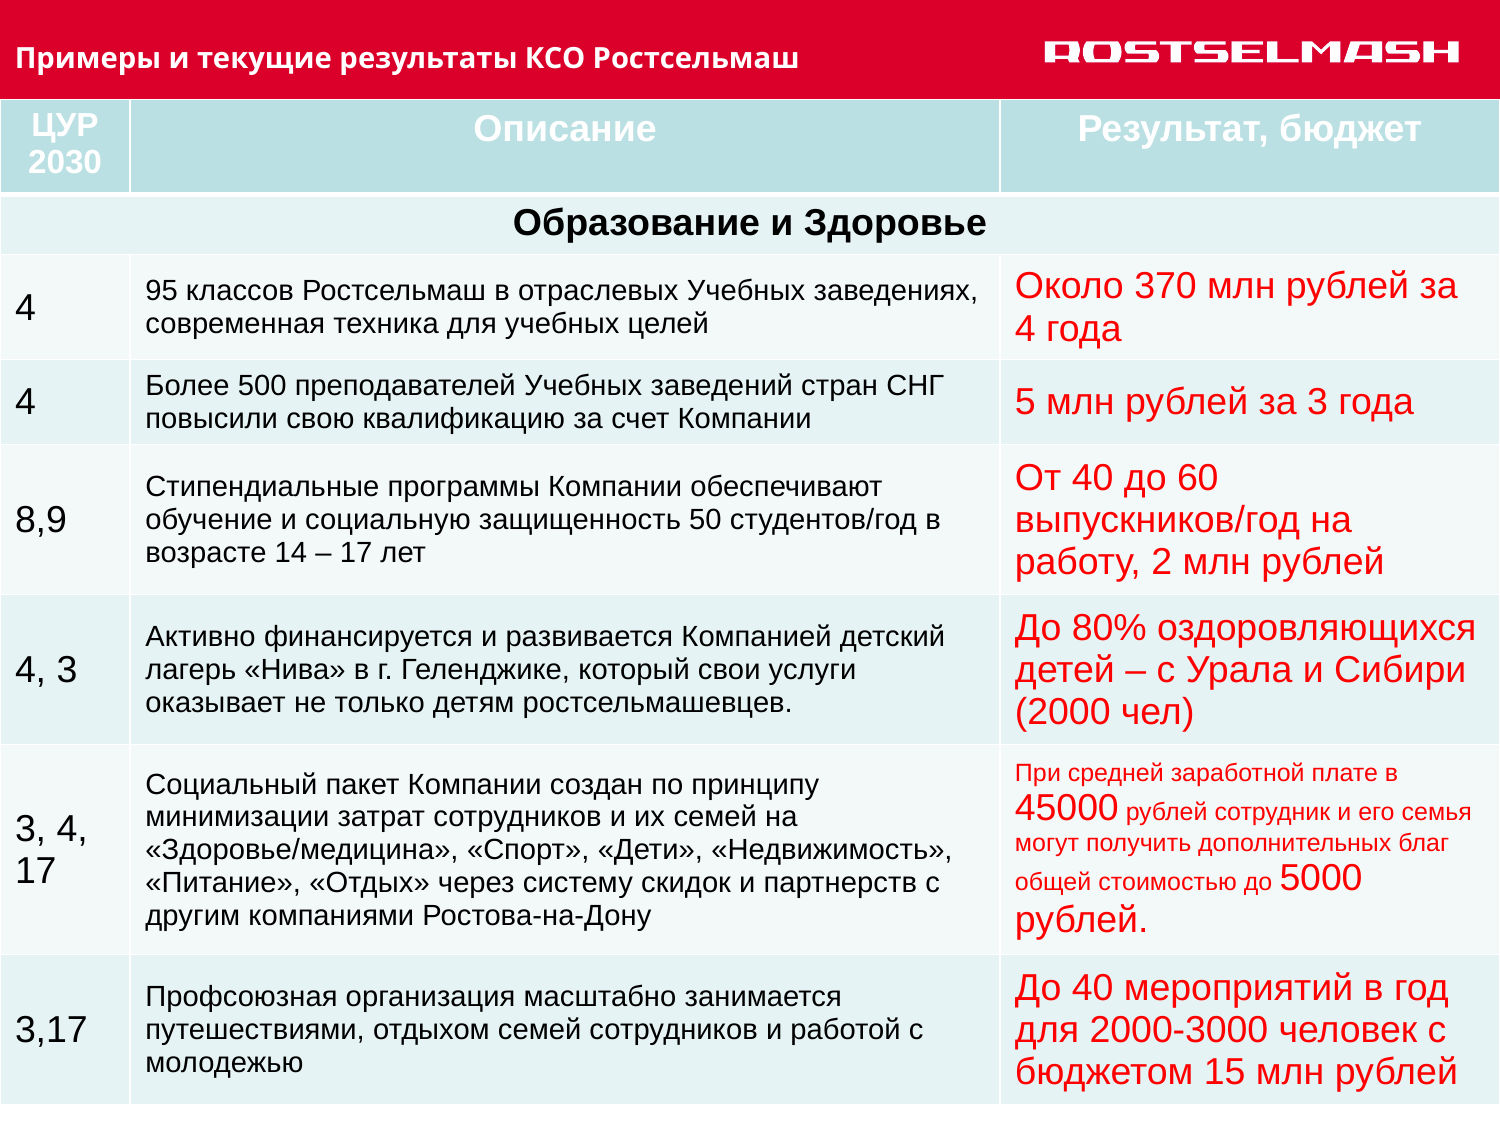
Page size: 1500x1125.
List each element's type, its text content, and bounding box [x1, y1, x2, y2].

table_cell 4 [1, 255, 129, 359]
table_cell До 40 мероприятий в год для 2000-3000 человек с бюджетом 15 млн рублей [1001, 955, 1499, 1104]
text_box [0, 0, 1500, 99]
table_cell Образование и Здоровье [1, 197, 1499, 254]
table_cell Около 370 млн рублей за 4 года [1001, 255, 1499, 359]
table_cell 3,17 [1, 955, 129, 1104]
table_header Описание [131, 100, 999, 192]
picture [1042, 40, 1459, 64]
table_cell Более 500 преподавателей Учебных заведений стран СНГ повысили свою квалификацию за счет Компании [131, 360, 999, 444]
table_cell 8,9 [1, 445, 129, 594]
table_header ЦУР 2030 [1, 100, 129, 192]
table_cell Активно финансируется и развивается Компанией детский лагерь «Нива» в г. Геленджике, который свои услуги оказывает не только детям ростсельмашевцев. [131, 595, 999, 744]
table_cell 5 млн рублей за 3 года [1001, 360, 1499, 444]
table_cell 95 классов Ростсельмаш в отраслевых Учебных заведениях, современная техника для учебных целей [131, 255, 999, 359]
table_cell До 80% оздоровляющихся детей – с Урала и Сибири (2000 чел) [1001, 595, 1499, 744]
table_header Результат, бюджет [1001, 100, 1499, 192]
table_cell При средней заработной плате в 45000 рублей сотрудник и его семья могут получить дополнительных благ общей стоимостью до 5000 рублей. [1001, 745, 1499, 954]
text_box Примеры и текущие результаты КСО Ростсельмаш [0, 31, 1004, 82]
table_cell От 40 до 60 выпускников/год на работу, 2 млн рублей [1001, 445, 1499, 594]
table_cell 4 [1, 360, 129, 444]
table_cell 3, 4, 17 [1, 745, 129, 954]
table_cell 4, 3 [1, 595, 129, 744]
table_cell Стипендиальные программы Компании обеспечивают обучение и социальную защищенность 50 студентов/год в возрасте 14 – 17 лет [131, 445, 999, 594]
table_cell Профсоюзная организация масштабно занимается путешествиями, отдыхом семей сотрудников и работой с молодежью [131, 955, 999, 1104]
table_cell Социальный пакет Компании создан по принципу минимизации затрат сотрудников и их семей на «Здоровье/медицина», «Спорт», «Дети», «Недвижимость», «Питание», «Отдых» через систему скидок и партнерств с другим компаниями Ростова-на-Дону [131, 745, 999, 954]
